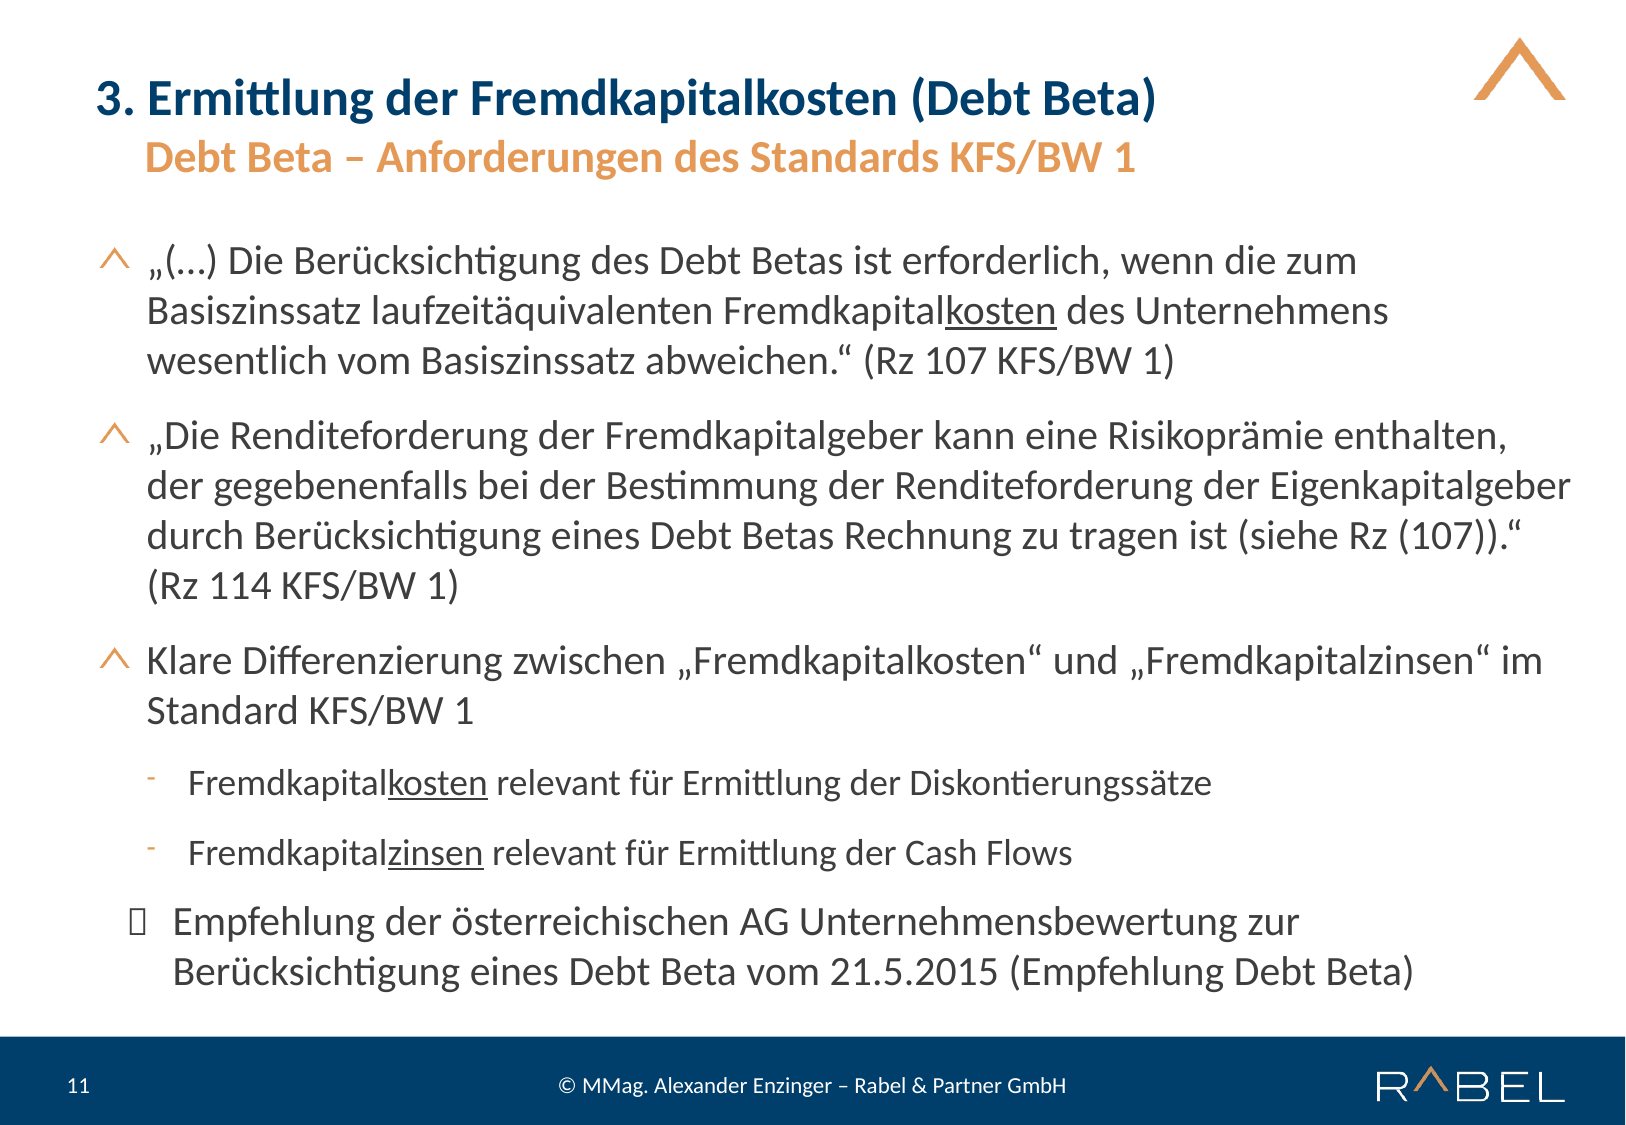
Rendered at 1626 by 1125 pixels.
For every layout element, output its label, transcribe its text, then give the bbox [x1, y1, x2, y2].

picture [99, 647, 130, 668]
list „(…) Die Berücksichtigung des Debt Betas ist erforderlich, wenn die zum Basiszinssatz laufzeitäquivalenten Fremdkapitalkosten des Unternehmens wesentlich vom Basiszinssatz abweichen.“ (Rz 107 KFS/BW 1) „Die Renditeforderung der Fremdkapitalgeber kann eine Risikoprämie enthalten, der gegebenenfalls bei der Bestimmung der Renditeforderung der Eigenkapitalgeber durch Berücksichtigung eines Debt Betas Rechnung zu tragen ist (siehe Rz (107)).“ (Rz 114 KFS/BW 1) Klare Differenzierung zwischen „Fremdkapitalkosten“ und „Fremdkapitalzinsen“ im Standard KFS/BW 1 Fremdkapitalkosten relevant für Ermittlung der Diskontierungssätze Fremdkapitalzinsen relevant für Ermittlung der Cash Flows  Empfehlung der österreichischen AG Unternehmensbewertung zur Berücksichtigung eines Debt Beta vom 21.5.2015 (Empfehlung Debt Beta) [84, 224, 1588, 963]
picture [1473, 37, 1566, 56]
title 3. Ermittlung der Fremdkapitalkosten (Debt Beta) [81, 56, 1594, 119]
picture [99, 247, 130, 268]
text_box © MMag. Alexander Enzinger – Rabel & Partner GmbH [0, 1062, 1625, 1091]
picture [1377, 1091, 1566, 1102]
text_box Debt Beta – Anforderungen des Standards KFS/BW 1 [130, 119, 1625, 182]
picture [99, 422, 130, 443]
